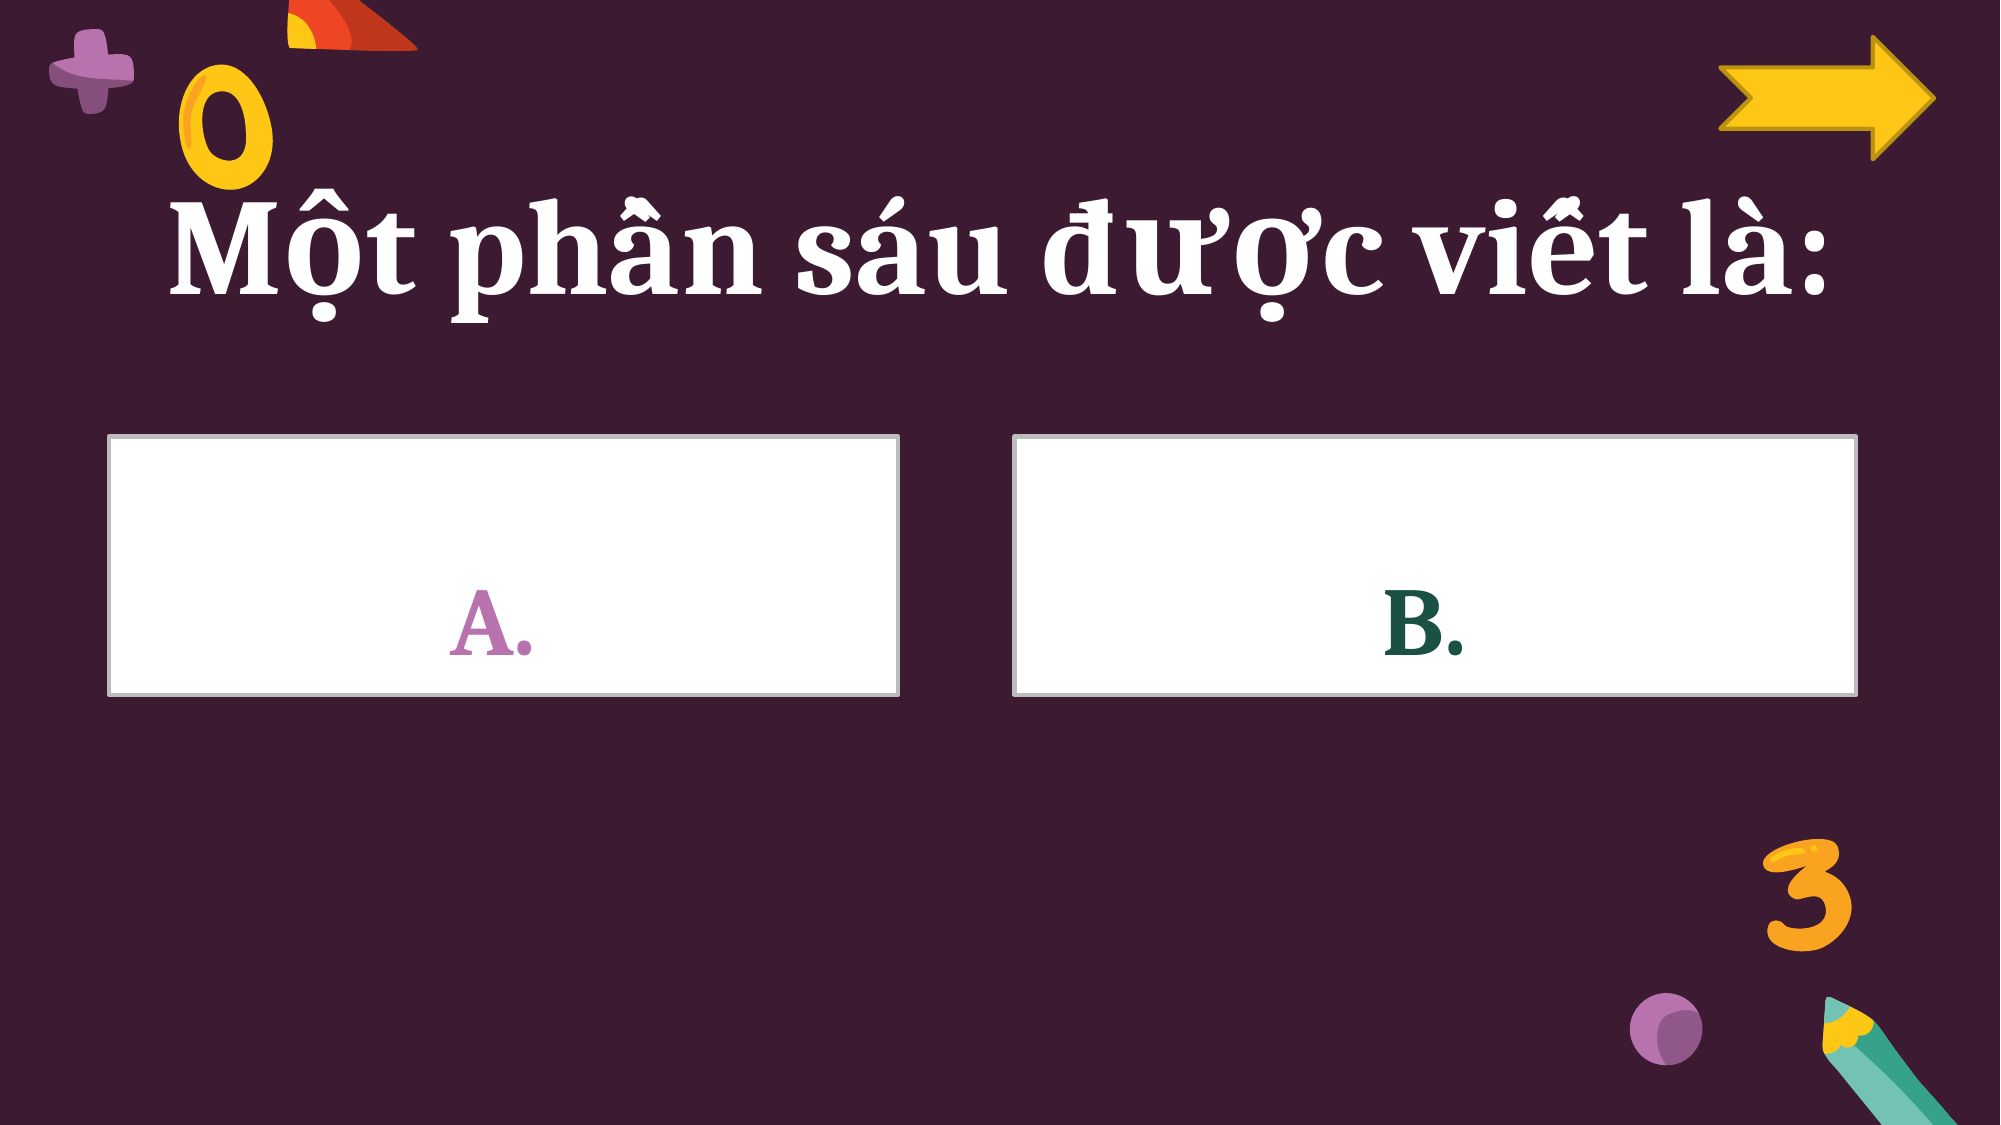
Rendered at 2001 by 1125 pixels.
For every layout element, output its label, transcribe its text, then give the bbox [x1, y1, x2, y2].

text_box [1718, 34, 1937, 162]
text_box Một phần sáu được viết là: [151, 150, 1877, 330]
